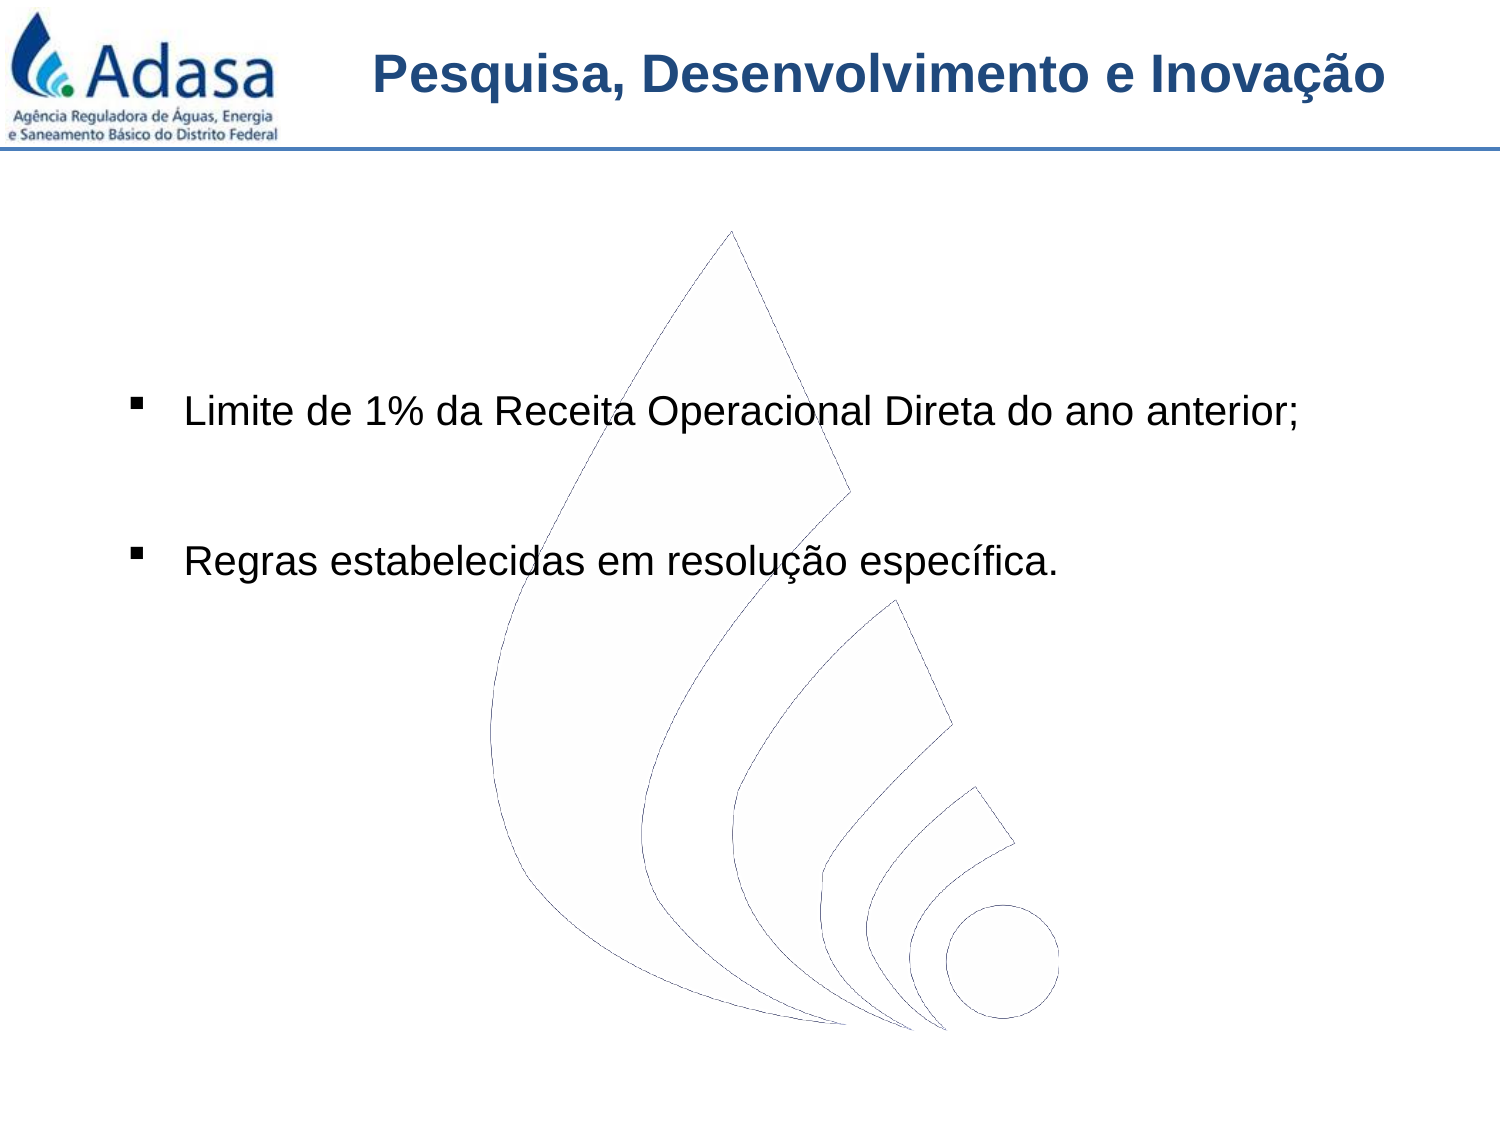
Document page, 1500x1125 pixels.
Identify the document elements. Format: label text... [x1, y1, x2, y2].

text_box Limite de 1% da Receita Operacional Direta do ano anterior; Regras estabelecidas em resolução específica. [112, 376, 484, 742]
picture [5, 7, 281, 145]
picture [489, 231, 1059, 1031]
text_box Pesquisa, Desenvolvimento e Inovação [348, 30, 1425, 111]
text_box Limite de 1% da Receita Operacional Direta do ano anterior; Regras estabelecidas em resolução específica. [1063, 376, 1481, 742]
